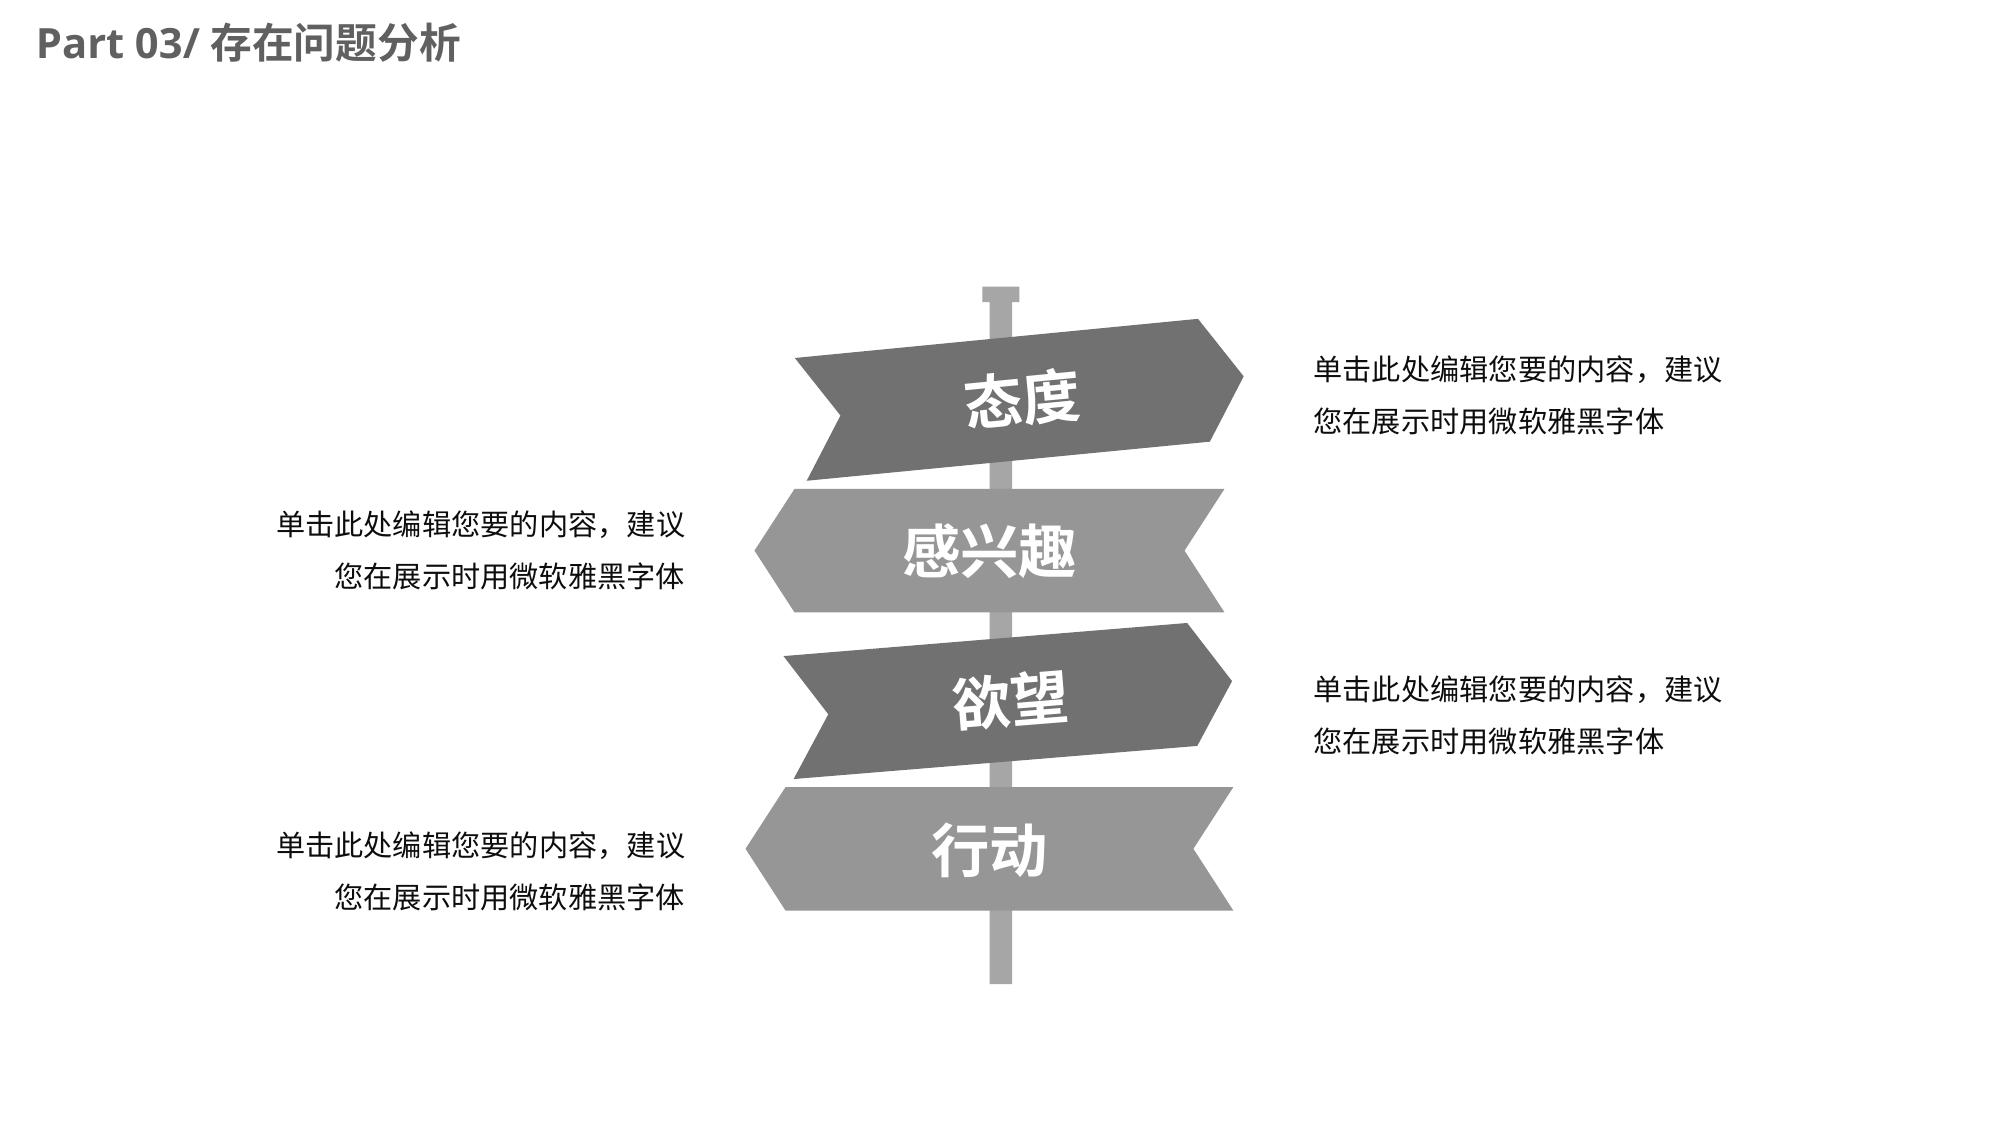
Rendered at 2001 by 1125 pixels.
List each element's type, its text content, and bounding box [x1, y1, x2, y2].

text_box 行动 [1020, 787, 1234, 911]
text_box 感兴趣 [754, 488, 982, 613]
text_box 感兴趣 [1020, 488, 1225, 613]
text_box 欲望 [1020, 622, 1233, 761]
text_box 单击此处编辑您要的内容，建议您在展示时用微软雅黑字体 [1313, 333, 1750, 439]
text_box 态度 [1020, 318, 1244, 461]
text_box 单击此处编辑您要的内容，建议您在展示时用微软雅黑字体 [1313, 653, 1750, 759]
text_box 单击此处编辑您要的内容，建议您在展示时用微软雅黑字体 [249, 809, 686, 915]
text_box 单击此处编辑您要的内容，建议您在展示时用微软雅黑字体 [249, 488, 686, 594]
text_box 行动 [745, 787, 982, 911]
text_box 欲望 [783, 639, 982, 780]
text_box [982, 286, 1020, 985]
text_box Part 03/存在问题分析 [21, 9, 505, 75]
text_box 态度 [794, 339, 982, 481]
